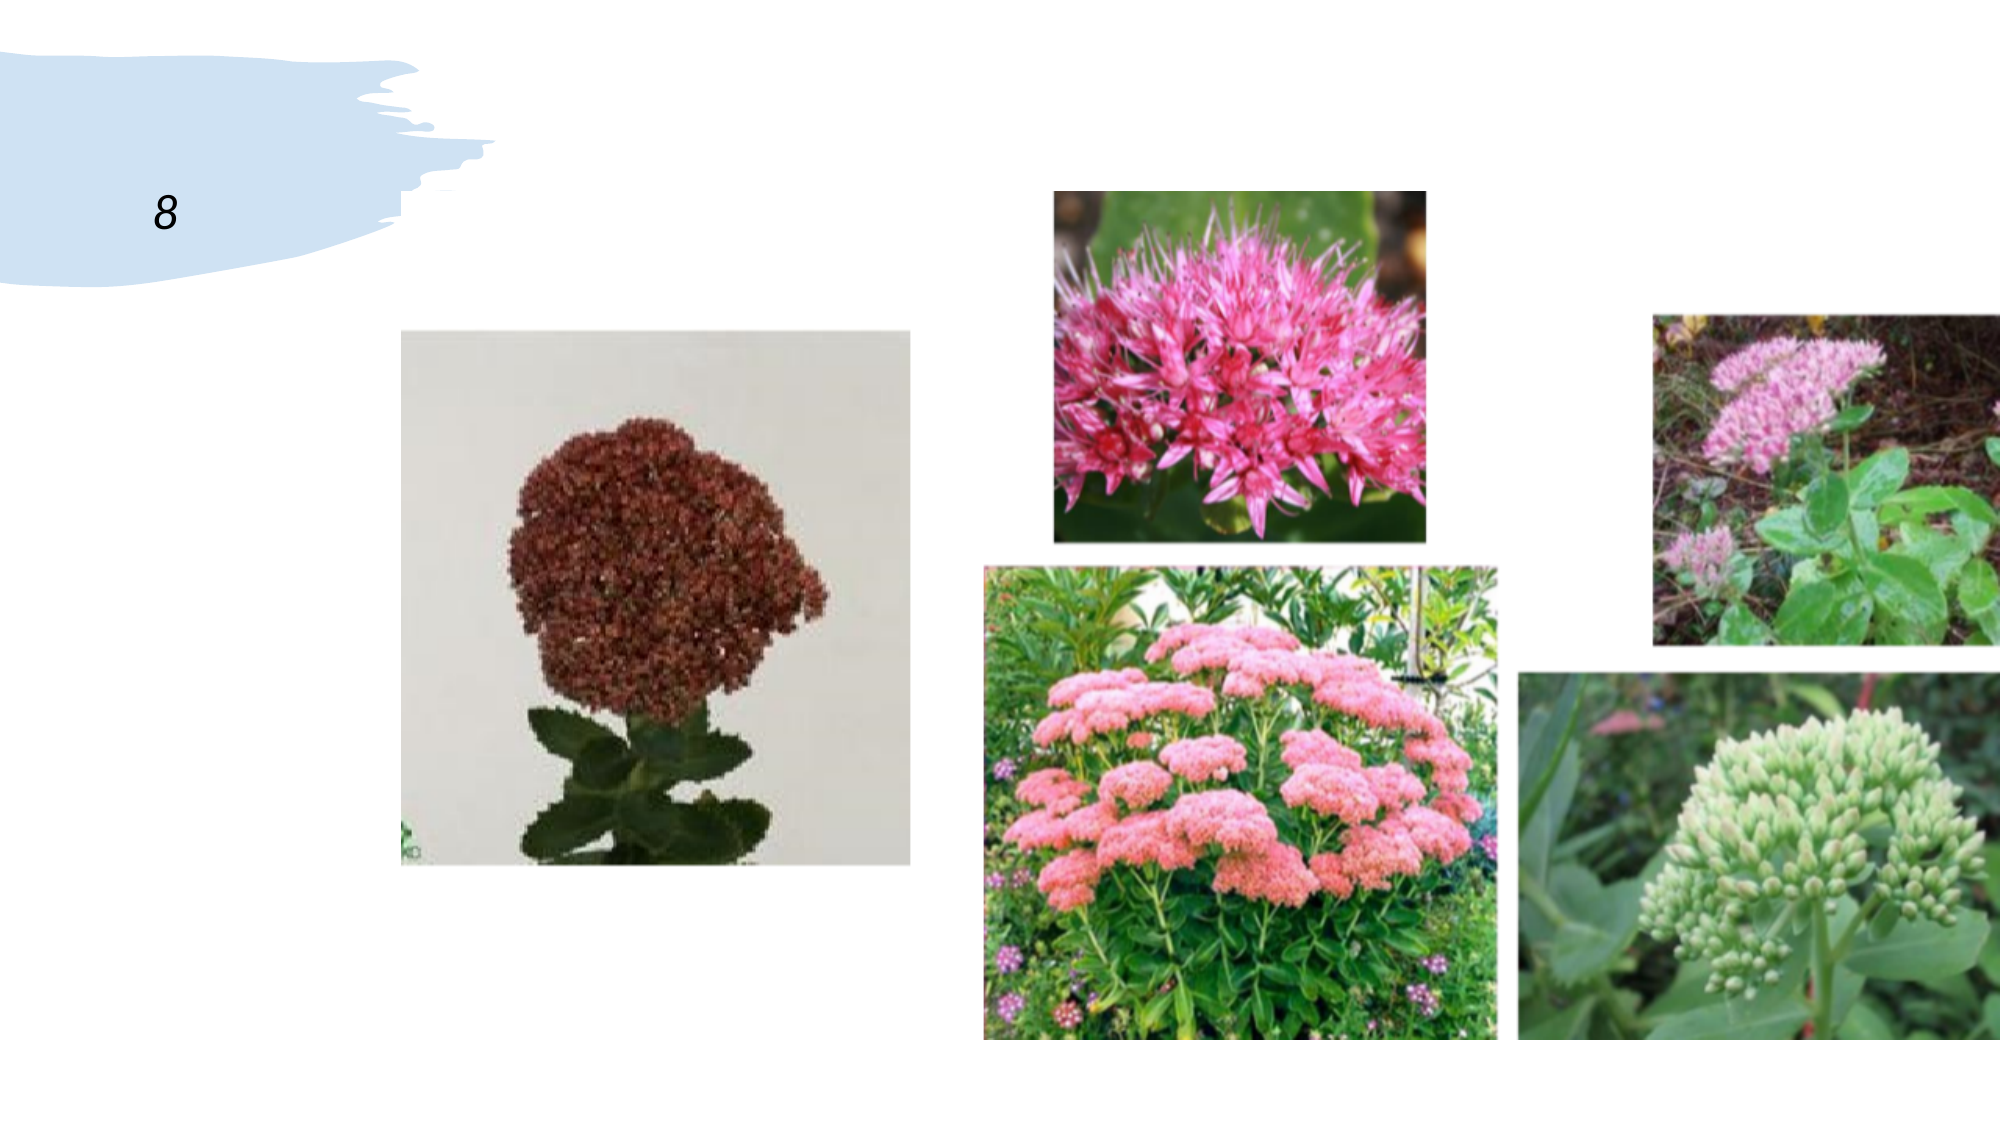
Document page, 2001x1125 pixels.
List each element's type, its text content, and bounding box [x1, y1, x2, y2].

picture [401, 191, 2000, 1040]
title 8 [137, 59, 1863, 278]
